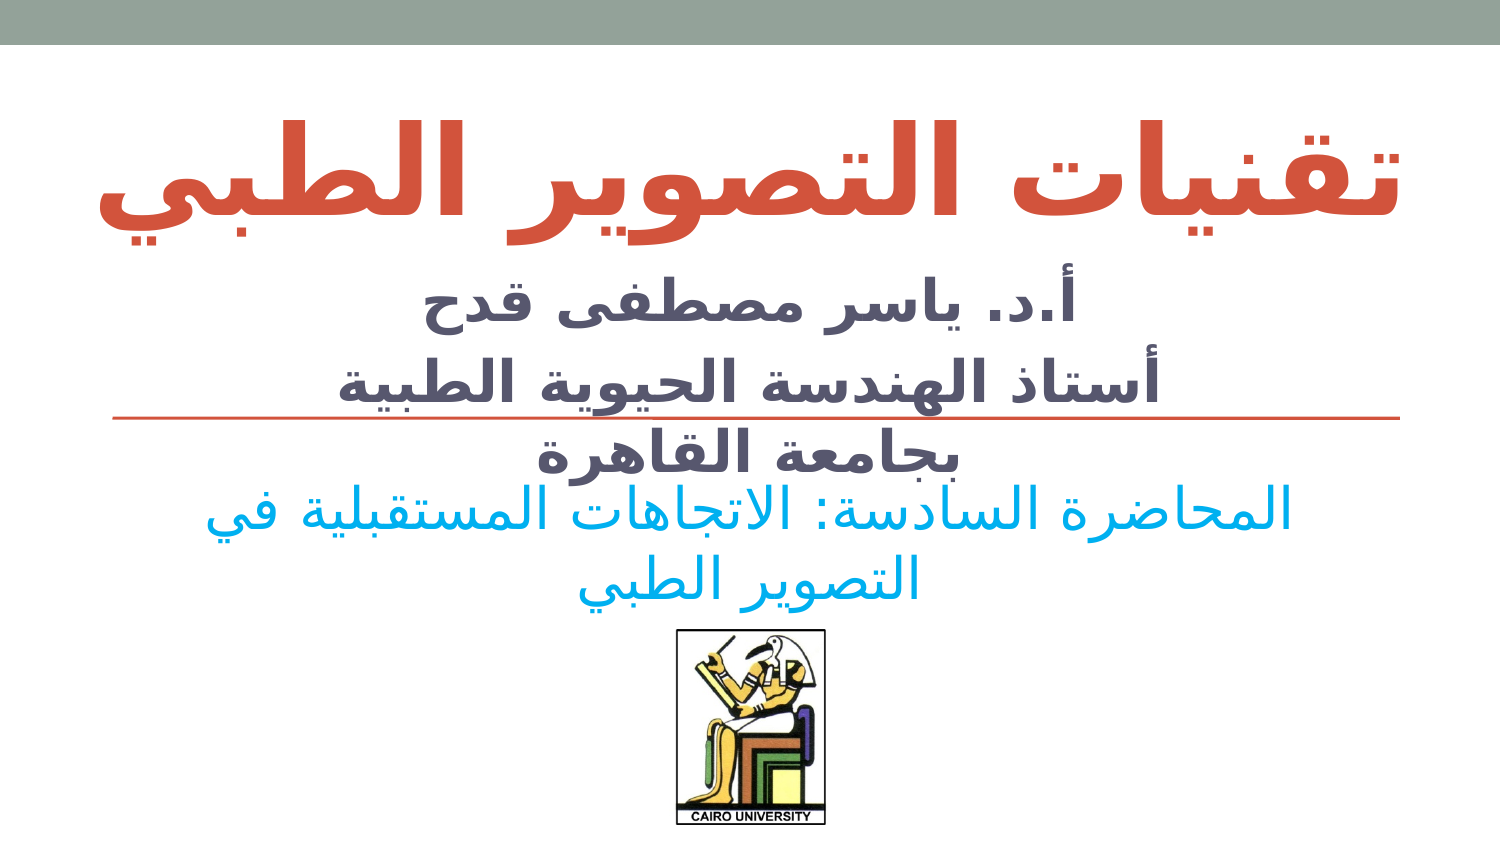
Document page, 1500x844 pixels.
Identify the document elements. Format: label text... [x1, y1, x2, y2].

subtitle أ.د. ياسر مصطفى قدح أستاذ الهندسة الحيوية الطبية بجامعة القاهرة [231, 255, 1269, 340]
text_box المحاضرة السادسة: الاتجاهات المستقبلية في التصوير الطبي [125, 463, 1375, 619]
picture [669, 629, 829, 826]
title تقنيات التصوير الطبي [50, 83, 1450, 224]
